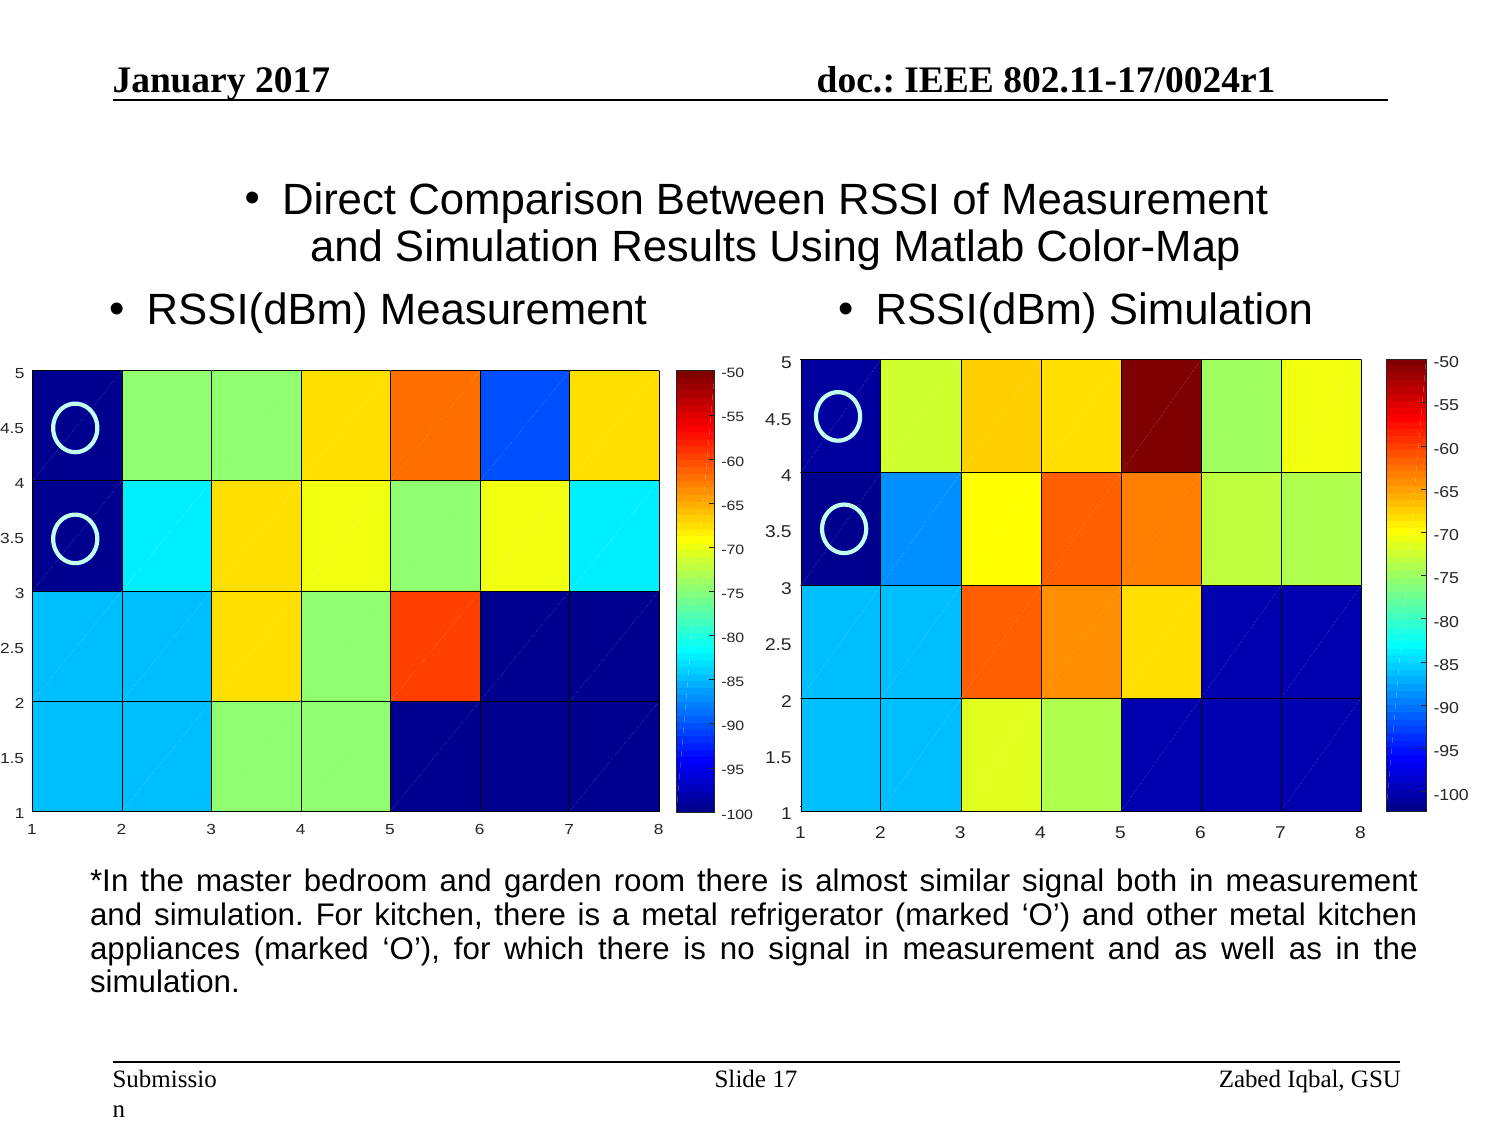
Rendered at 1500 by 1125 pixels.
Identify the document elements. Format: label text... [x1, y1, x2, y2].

text_box Direct Comparison Between RSSI of Measurement and Simulation Results Using Matlab Color-Map [200, 169, 1314, 271]
picture [0, 317, 1500, 871]
text_box *In the master bedroom and garden room there is almost similar signal both in measurement and simulation. For kitchen, there is a metal refrigerator (marked ‘O’) and other metal kitchen appliances (marked ‘O’), for which there is no signal in measurement and as well as in the simulation. [75, 877, 1435, 959]
text_box RSSI(dBm) Simulation [756, 279, 1395, 315]
text_box RSSI(dBm) Measurement [59, 279, 698, 328]
